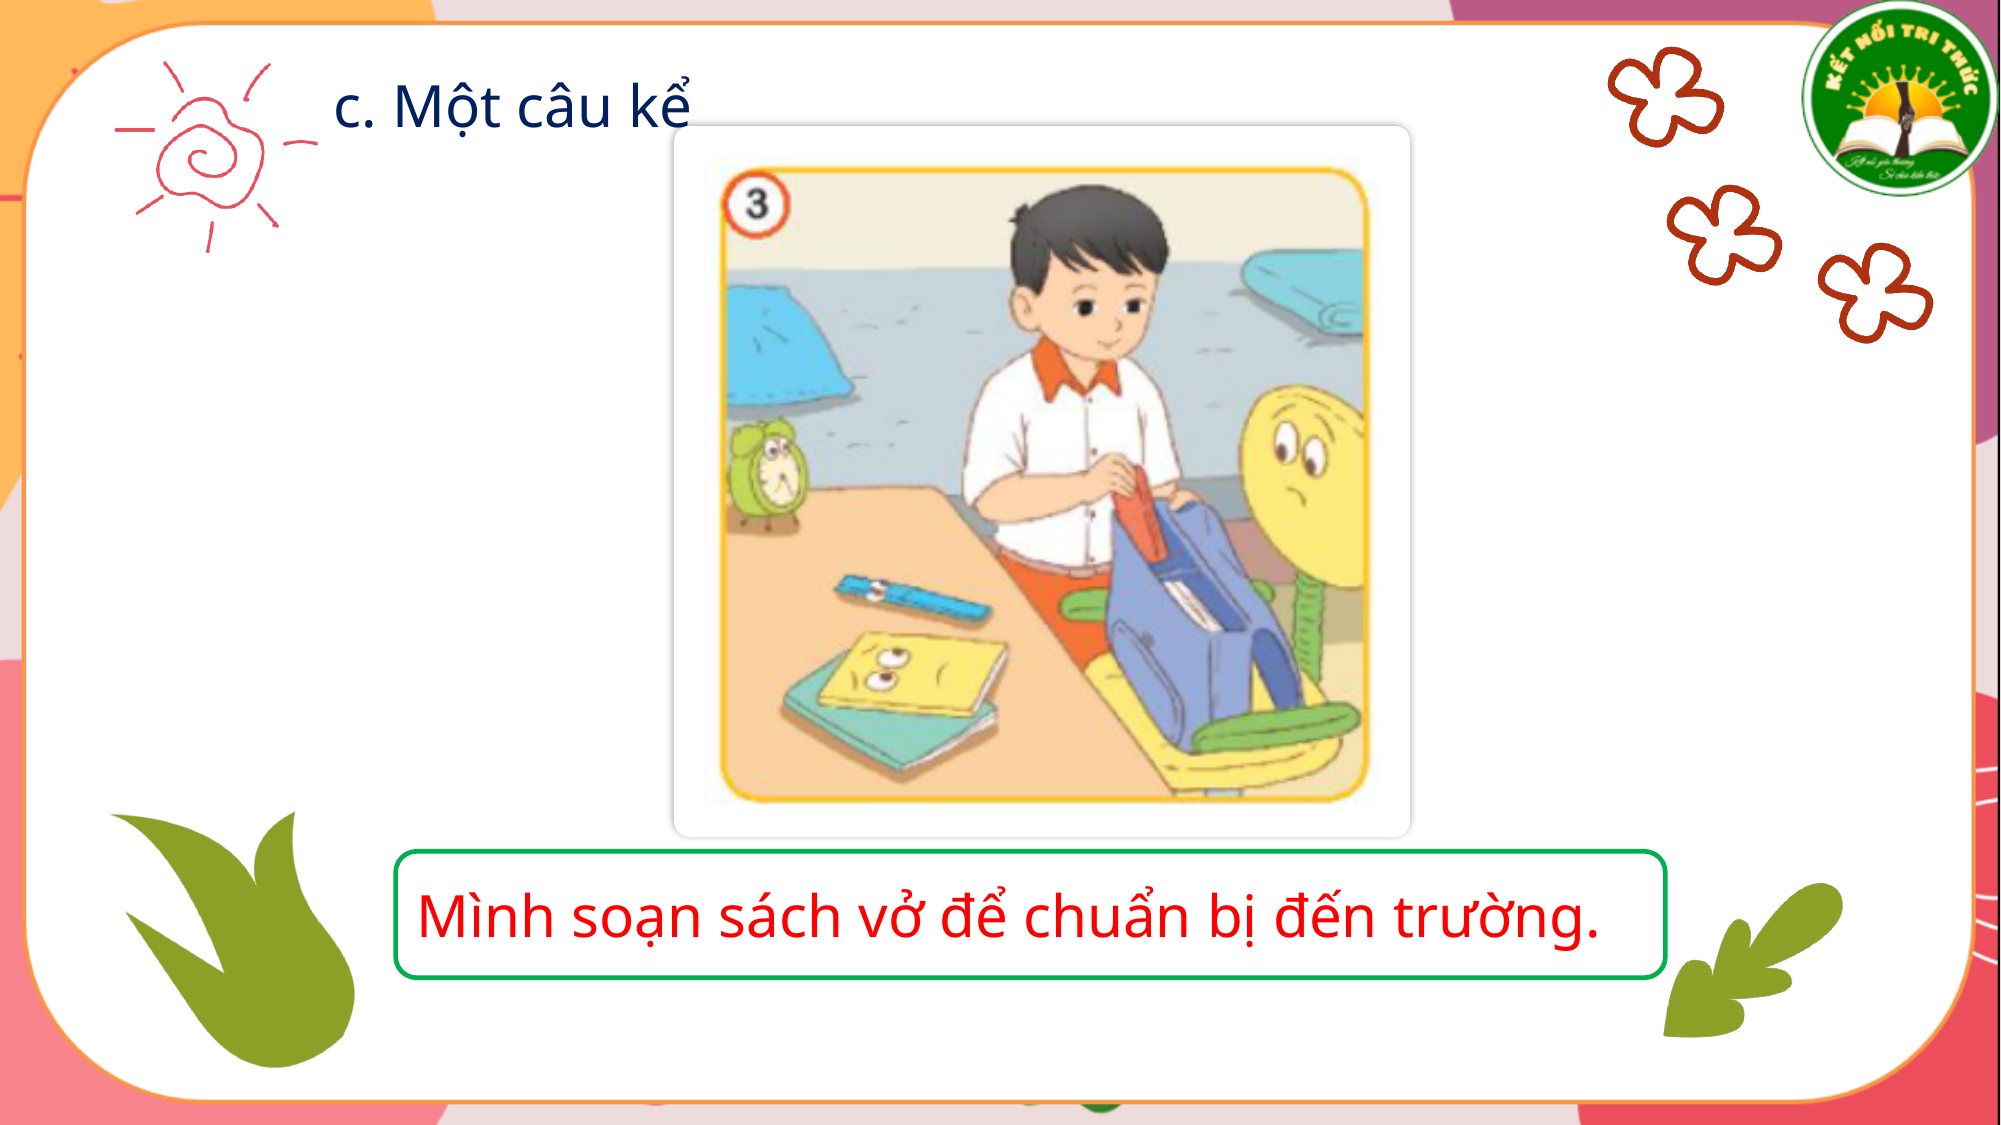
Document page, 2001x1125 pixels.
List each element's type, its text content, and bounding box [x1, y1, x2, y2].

text_box Mình soạn sách vở để chuẩn bị đến trường. [393, 849, 1668, 980]
text_box c. Một câu kể [318, 61, 1448, 147]
picture [0, 0, 2001, 1125]
